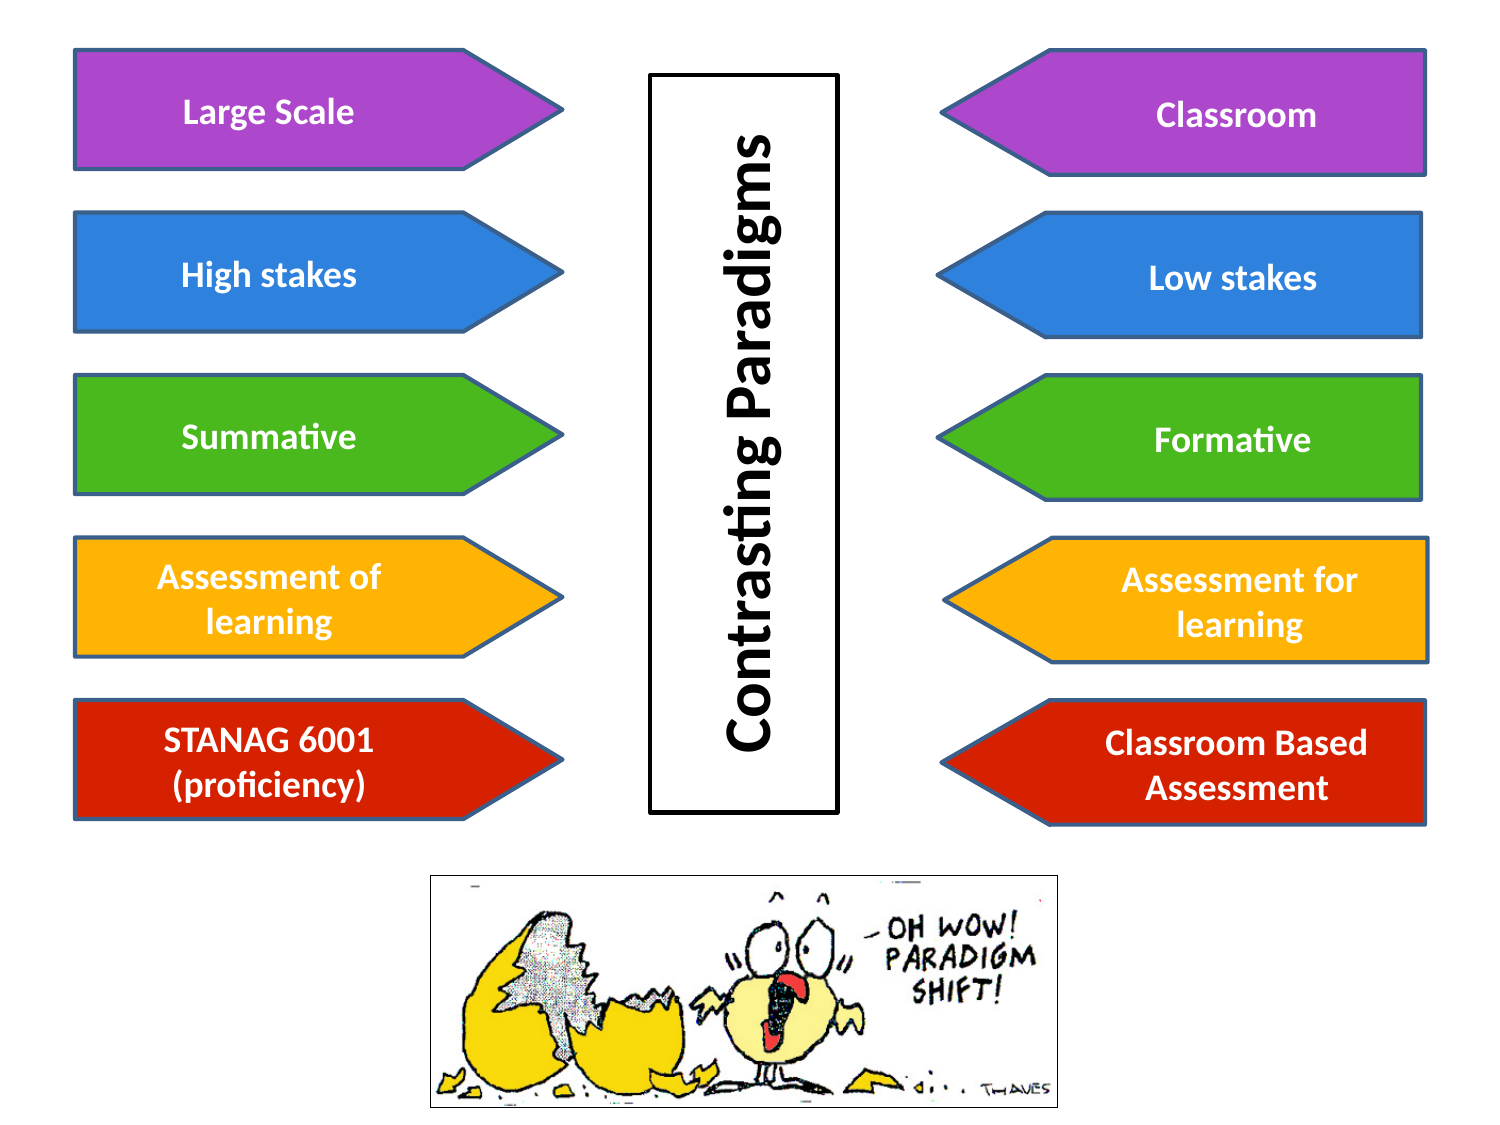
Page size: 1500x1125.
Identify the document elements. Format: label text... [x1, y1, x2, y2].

text_box Assessment for learning [941, 535, 1430, 665]
text_box STANAG 6001 (proficiency) [72, 697, 565, 822]
text_box Formative [935, 373, 1424, 502]
title Contrasting Paradigms [648, 73, 840, 815]
text_box Low stakes [935, 210, 1424, 340]
text_box Large Scale [72, 47, 565, 172]
picture [429, 875, 1058, 1108]
text_box Classroom [939, 48, 1428, 177]
text_box Classroom Based Assessment [939, 698, 1428, 827]
text_box High stakes [72, 210, 565, 334]
text_box Summative [72, 372, 565, 497]
text_box Assessment of learning [72, 535, 565, 659]
